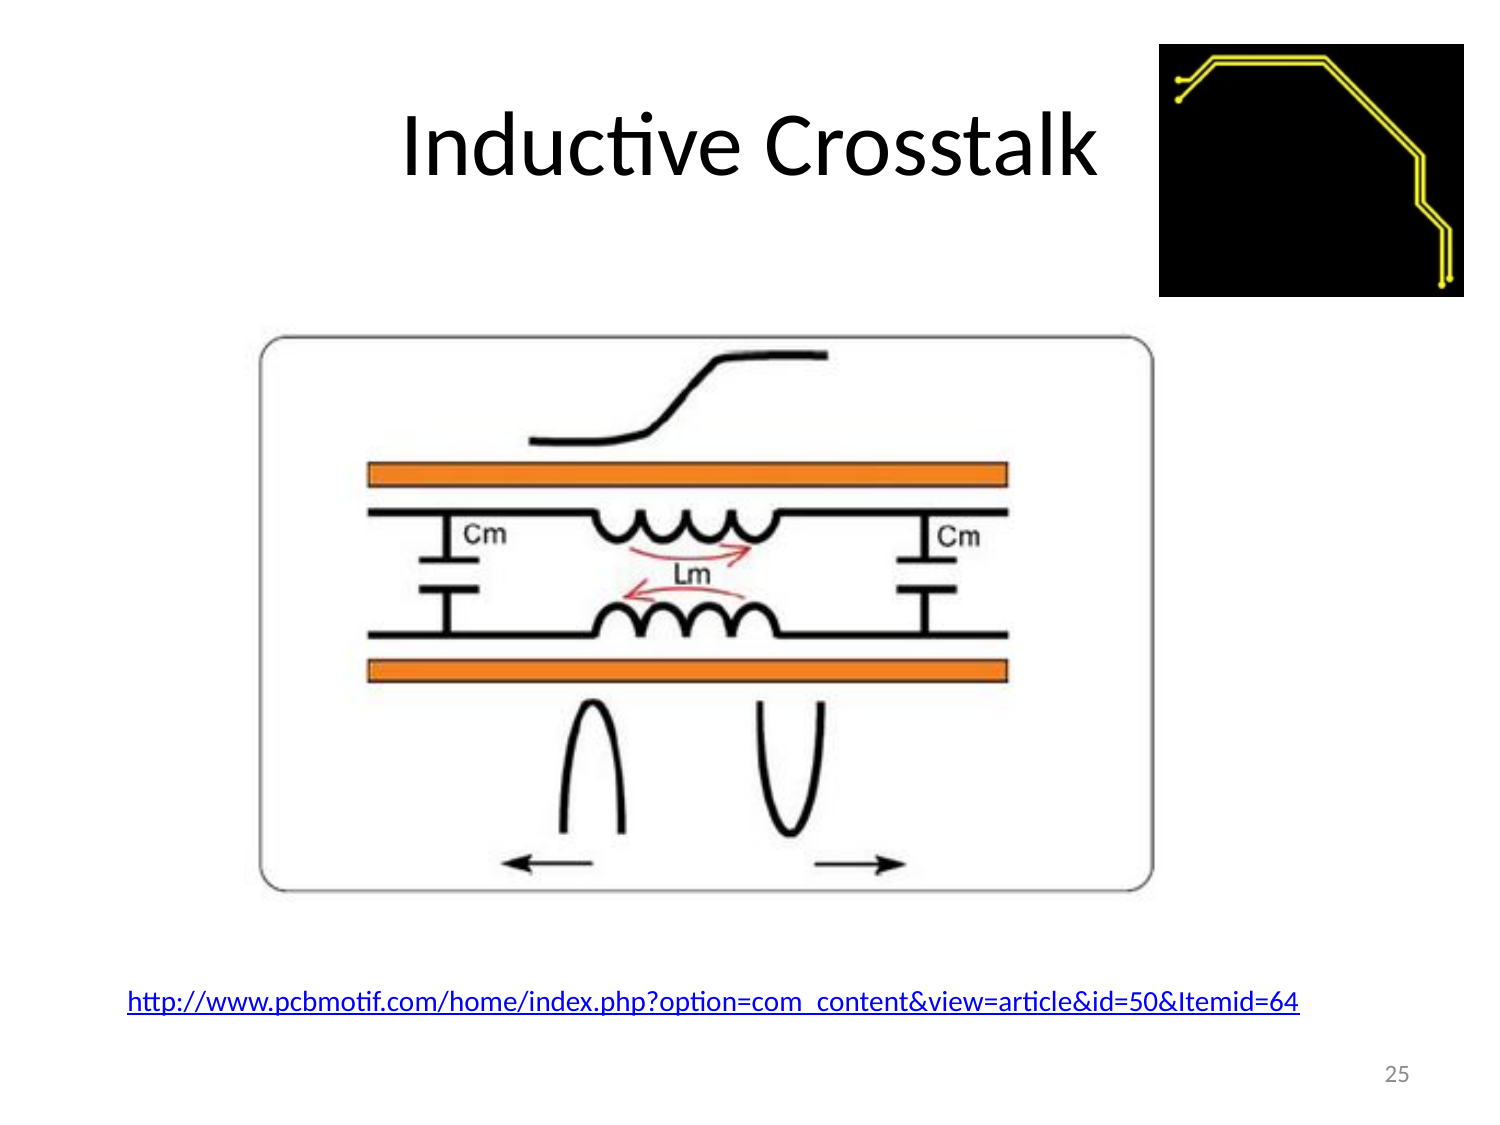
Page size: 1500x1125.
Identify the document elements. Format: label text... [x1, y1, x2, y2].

text_box http://www.pcbmotif.com/home/index.php?option=com_content&view=article&id=50&Itemid=64 [112, 974, 1375, 1025]
title Inductive Crosstalk [75, 45, 1156, 233]
picture [1158, 44, 1465, 297]
slide_number 25 [1074, 1042, 1425, 1103]
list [243, 324, 1166, 903]
